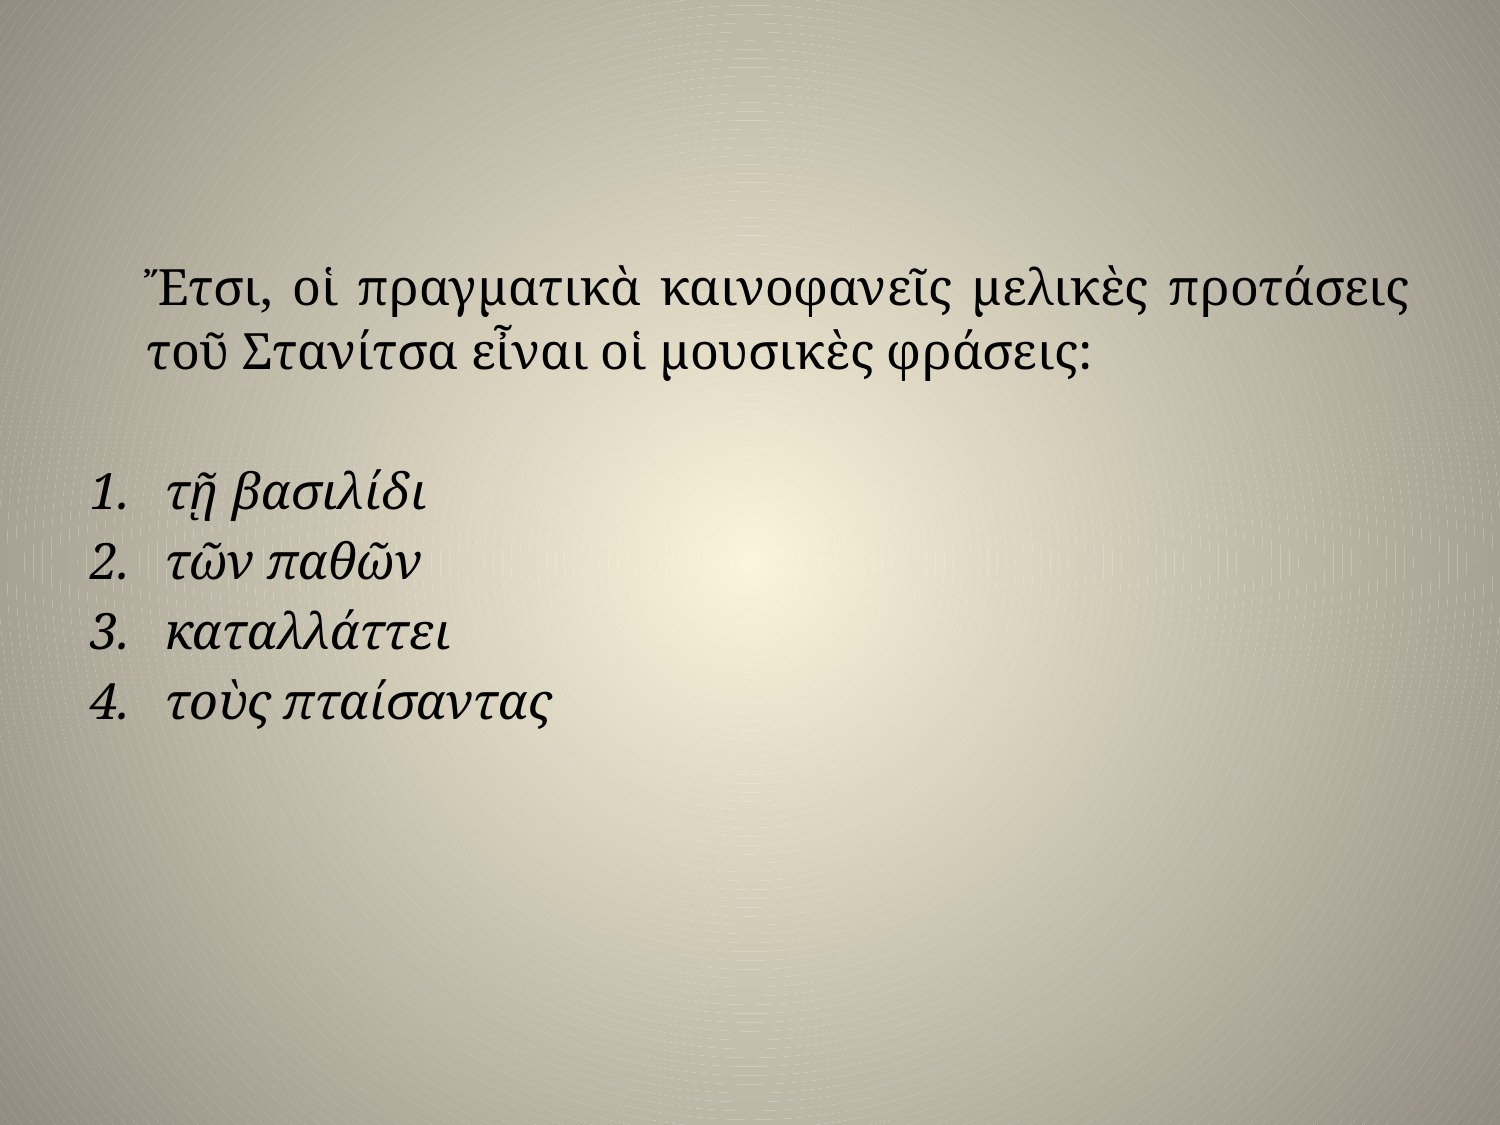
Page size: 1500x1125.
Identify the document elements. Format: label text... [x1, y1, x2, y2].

list Ἔτσι, οἱ πραγματικὰ καινοφανεῖς μελικὲς προτάσεις τοῦ Στανίτσα εἶναι οἱ μουσικὲς φράσεις: τῇ βασιλίδι τῶν παθῶν καταλλάττει τοὺς πταίσαντας [75, 231, 1425, 1005]
